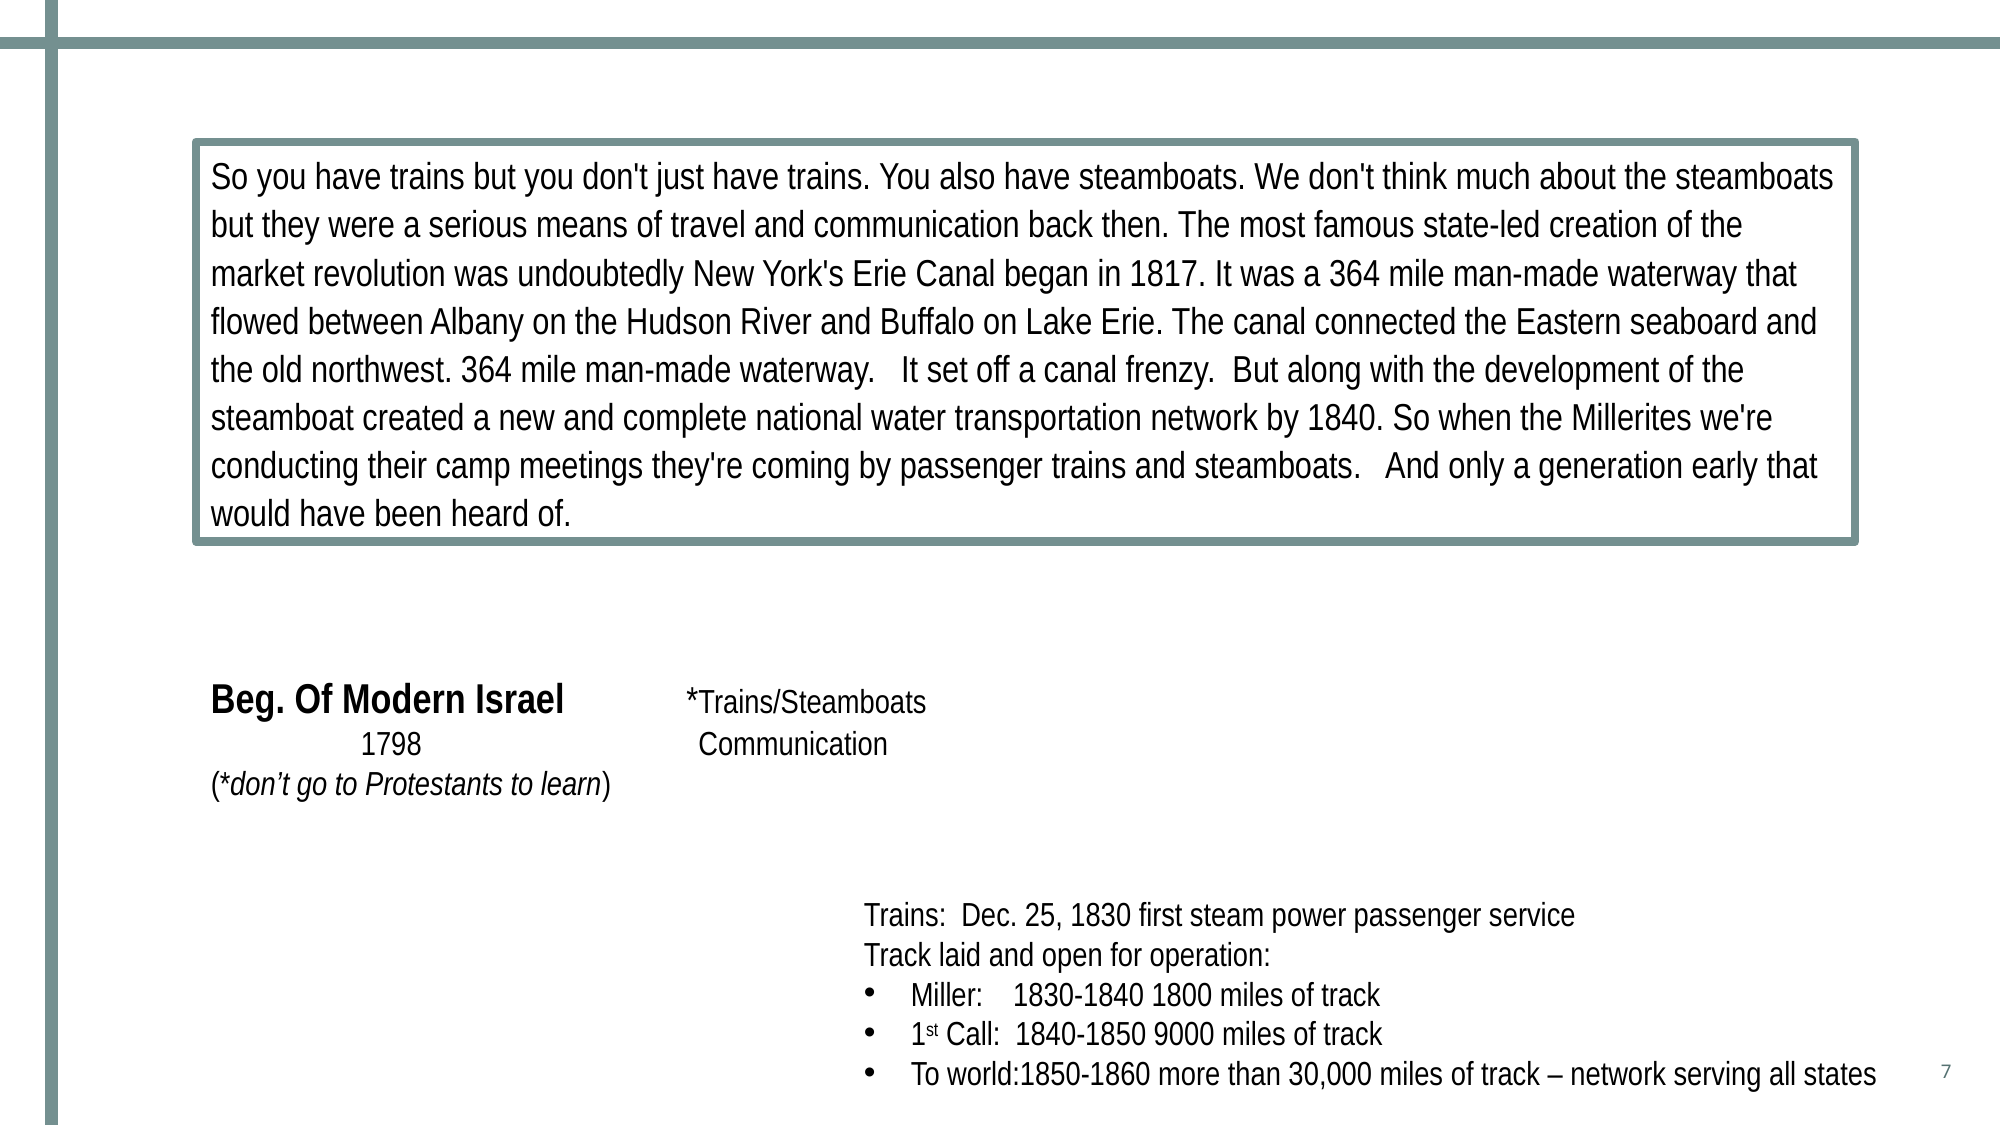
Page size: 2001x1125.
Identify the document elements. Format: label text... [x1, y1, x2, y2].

text_box Beg. Of Modern Israel *Trains/Steamboats 1798 Communication (*don’t go to Protestants to learn) [196, 664, 1088, 810]
text_box Trains: Dec. 25, 1830 first steam power passenger service Track laid and open for operation: Miller: 1830-1840 1800 miles of track 1st Call: 1840-1850 9000 miles of track To world:1850-1860 more than 30,000 miles of track – network serving all states [849, 885, 2000, 1100]
text_box So you have trains but you don't just have trains. You also have steamboats. We don't think much about the steamboats but they were a serious means of travel and communication back then. The most famous state-led creation of the market revolution was undoubtedly New York's Erie Canal began in 1817. It was a 364 mile man-made waterway that flowed between Albany on the Hudson River and Buffalo on Lake Erie. The canal connected the Eastern seaboard and the old northwest. 364 mile man-made waterway. It set off a canal frenzy. But along with the development of the steamboat created a new and complete national water transportation network by 1840. So when the Millerites we're conducting their camp meetings they're coming by passenger trains and steamboats. And only a generation early that would have been heard of. [196, 141, 1856, 542]
